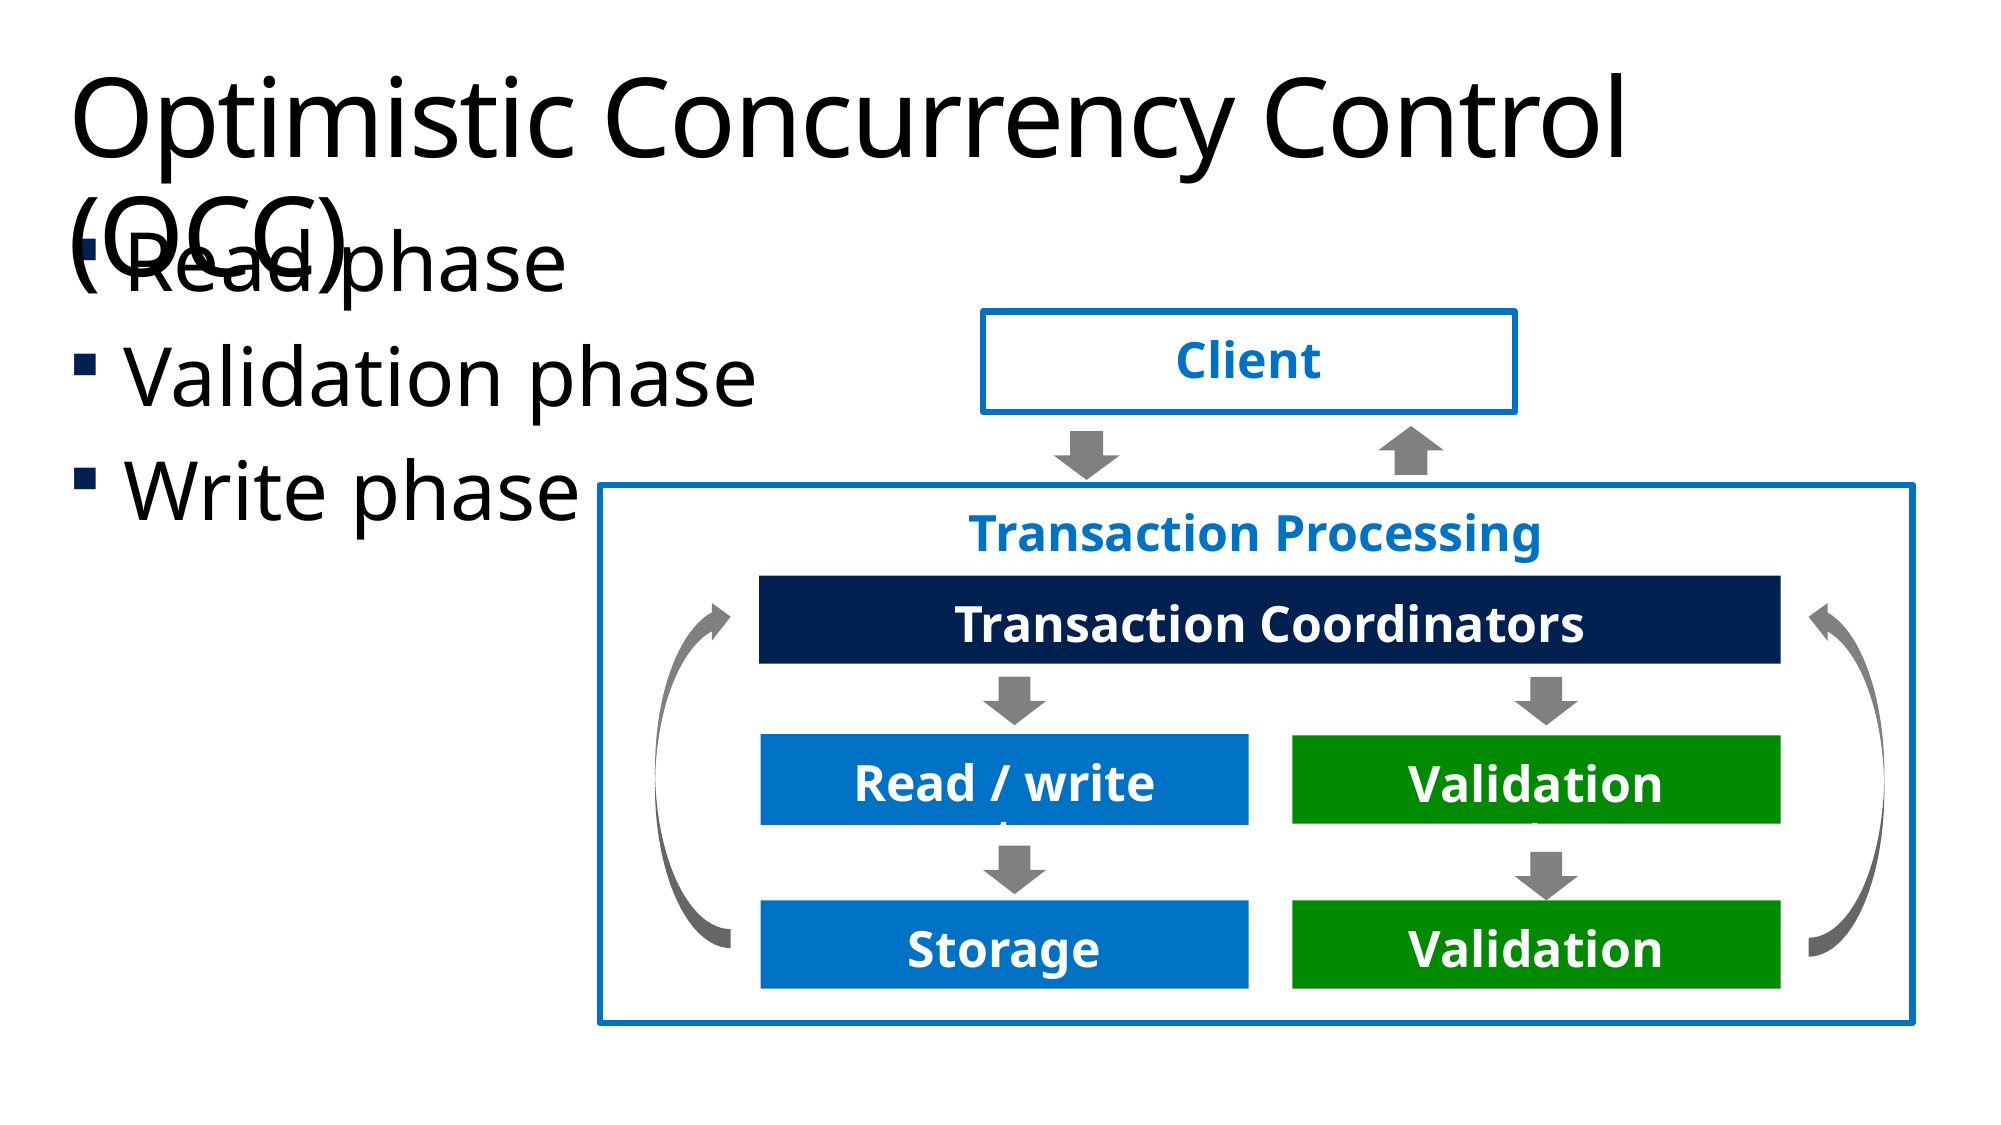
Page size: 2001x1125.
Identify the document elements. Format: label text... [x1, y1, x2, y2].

list Read phase Validation phase Write phase [44, 196, 1956, 586]
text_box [599, 311, 1913, 1024]
title Optimistic Concurrency Control (OCC) [44, 47, 1957, 196]
